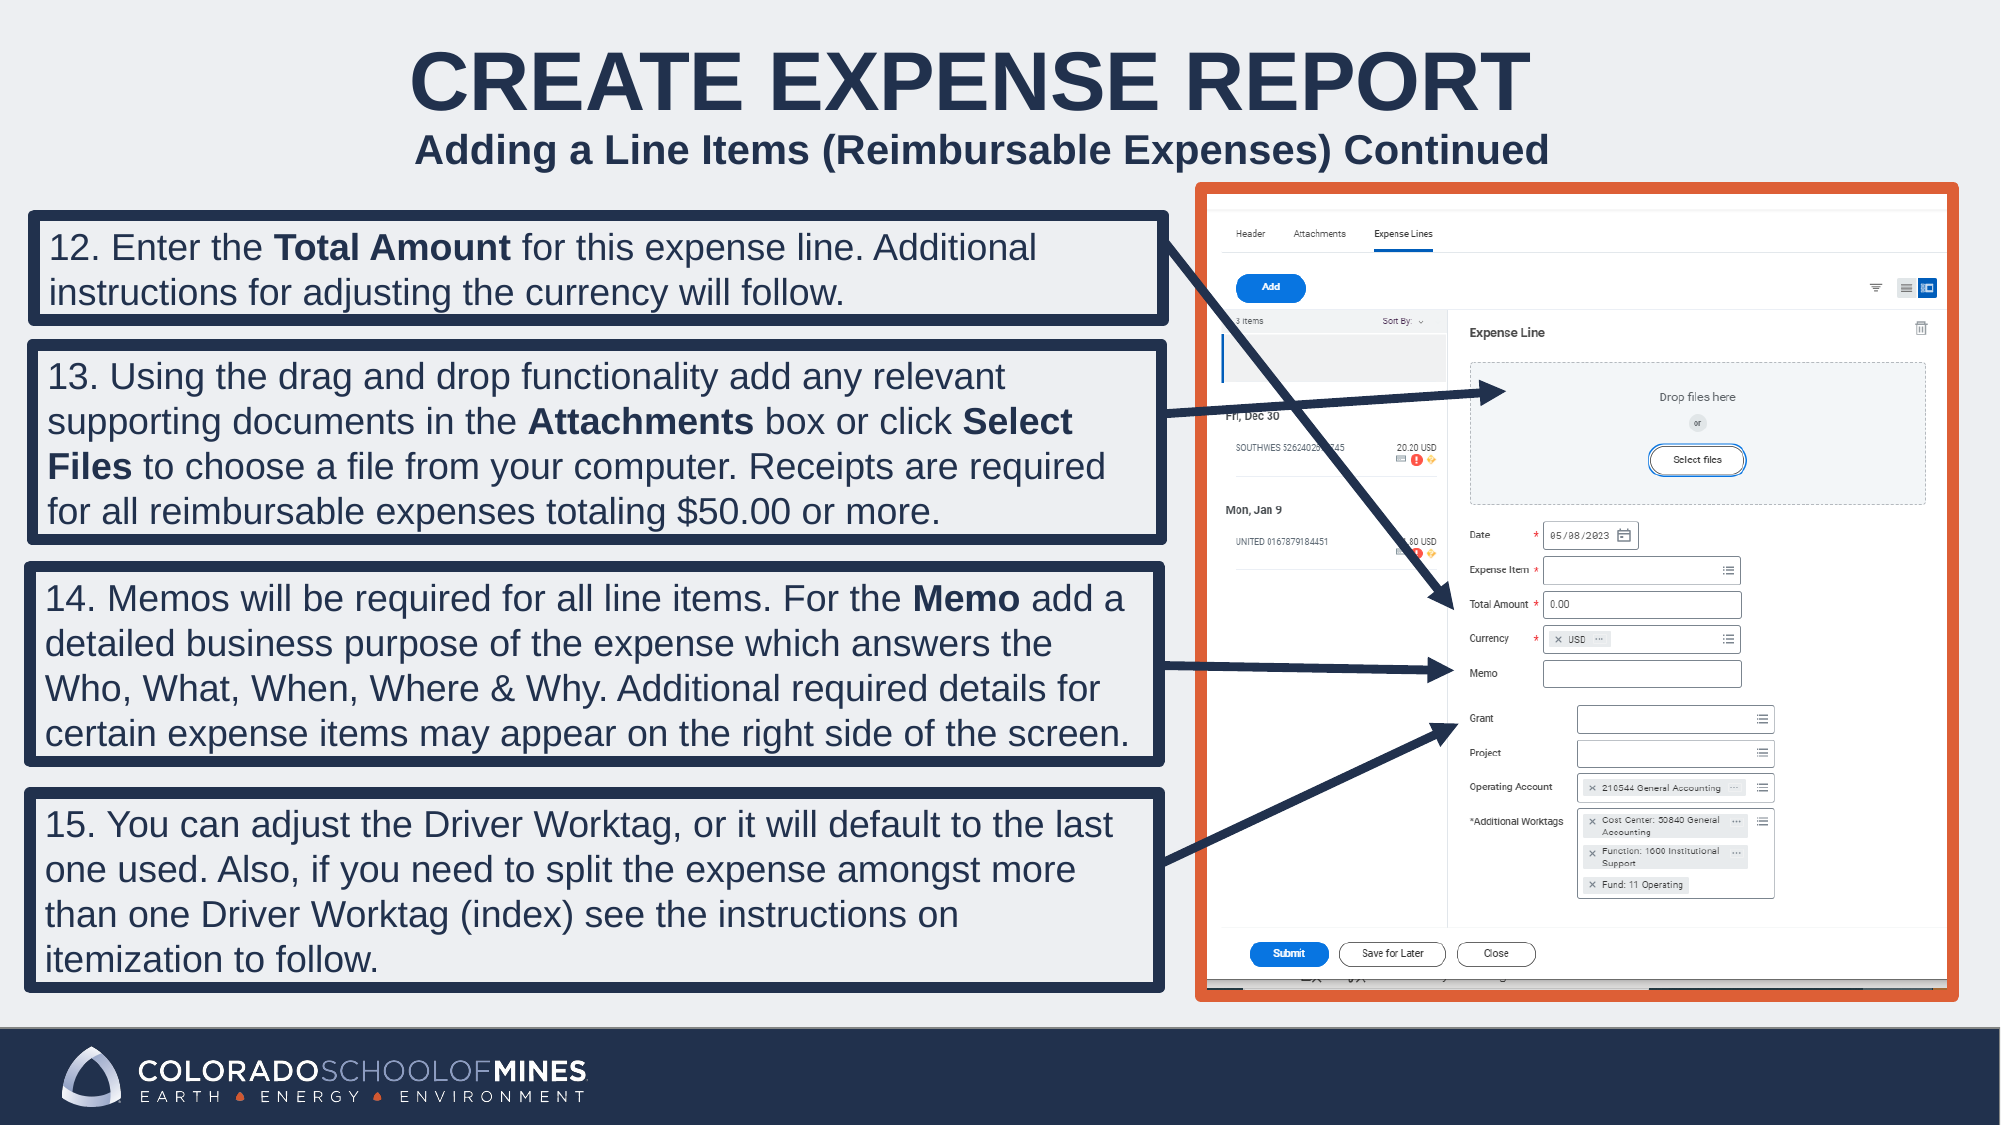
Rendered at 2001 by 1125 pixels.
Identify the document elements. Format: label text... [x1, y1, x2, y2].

title CREATE EXPENSE REPORT Adding a Line Items (Reimbursable Expenses) Continued [119, 17, 1845, 195]
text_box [1163, 240, 1455, 391]
text_box 13. Using the drag and drop functionality add any relevant supporting documents in the Attachments box or click Select Files to choose a file from your computer. Receipts are required for all reimbursable expenses totaling $50.00 or more. [32, 344, 1162, 540]
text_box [1163, 391, 1507, 414]
picture [62, 1046, 588, 1107]
text_box 15. You can adjust the Driver Worktag, or it will default to the last one used. Also, if you need to split the expense amongst more than one Driver Worktag (index) see the instructions on itemization to follow. [30, 793, 1160, 988]
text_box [1159, 723, 1459, 865]
text_box 12. Enter the Total Amount for this expense line. Additional instructions for adjusting the currency will follow. [34, 215, 1164, 321]
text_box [1163, 414, 1455, 611]
text_box 14. Memos will be required for all line items. For the Memo add a detailed business purpose of the expense which answers the Who, What, When, Where & Why. Additional required details for certain expense items may appear on the right side of the screen. [30, 566, 1160, 762]
picture [1206, 194, 1948, 990]
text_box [1158, 665, 1455, 671]
